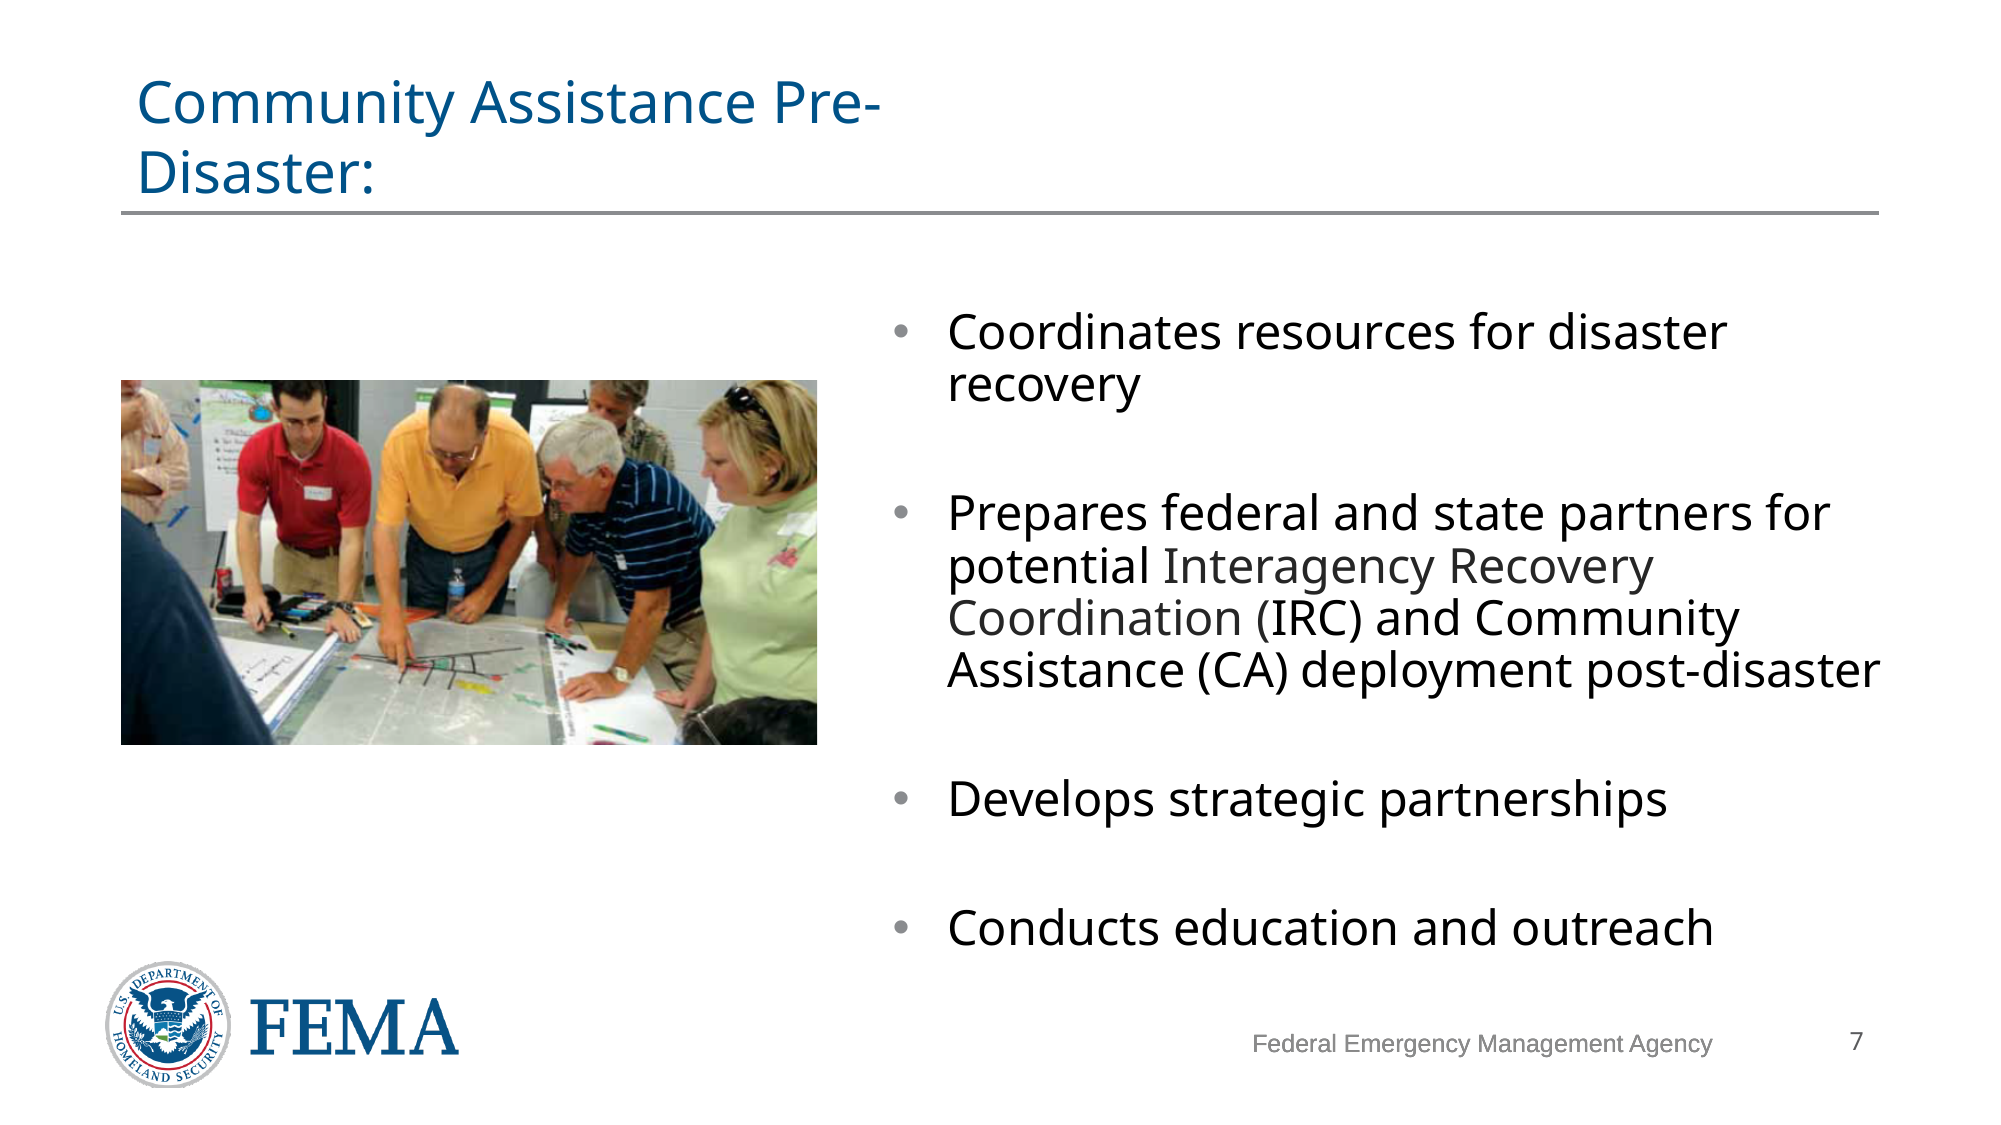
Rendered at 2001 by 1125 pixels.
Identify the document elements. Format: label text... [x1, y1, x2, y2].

list Coordinates resources for disaster recovery Prepares federal and state partners for potential Interagency Recovery Coordination (IRC) and Community Assistance (CA) deployment post-disaster Develops strategic partnerships Conducts education and outreach [877, 300, 1923, 974]
picture [120, 379, 818, 746]
footer Federal Emergency Management Agency [999, 1012, 1728, 1073]
title Community Assistance Pre-Disaster: [121, 74, 1096, 197]
slide_number 7 [1728, 1012, 1879, 1073]
